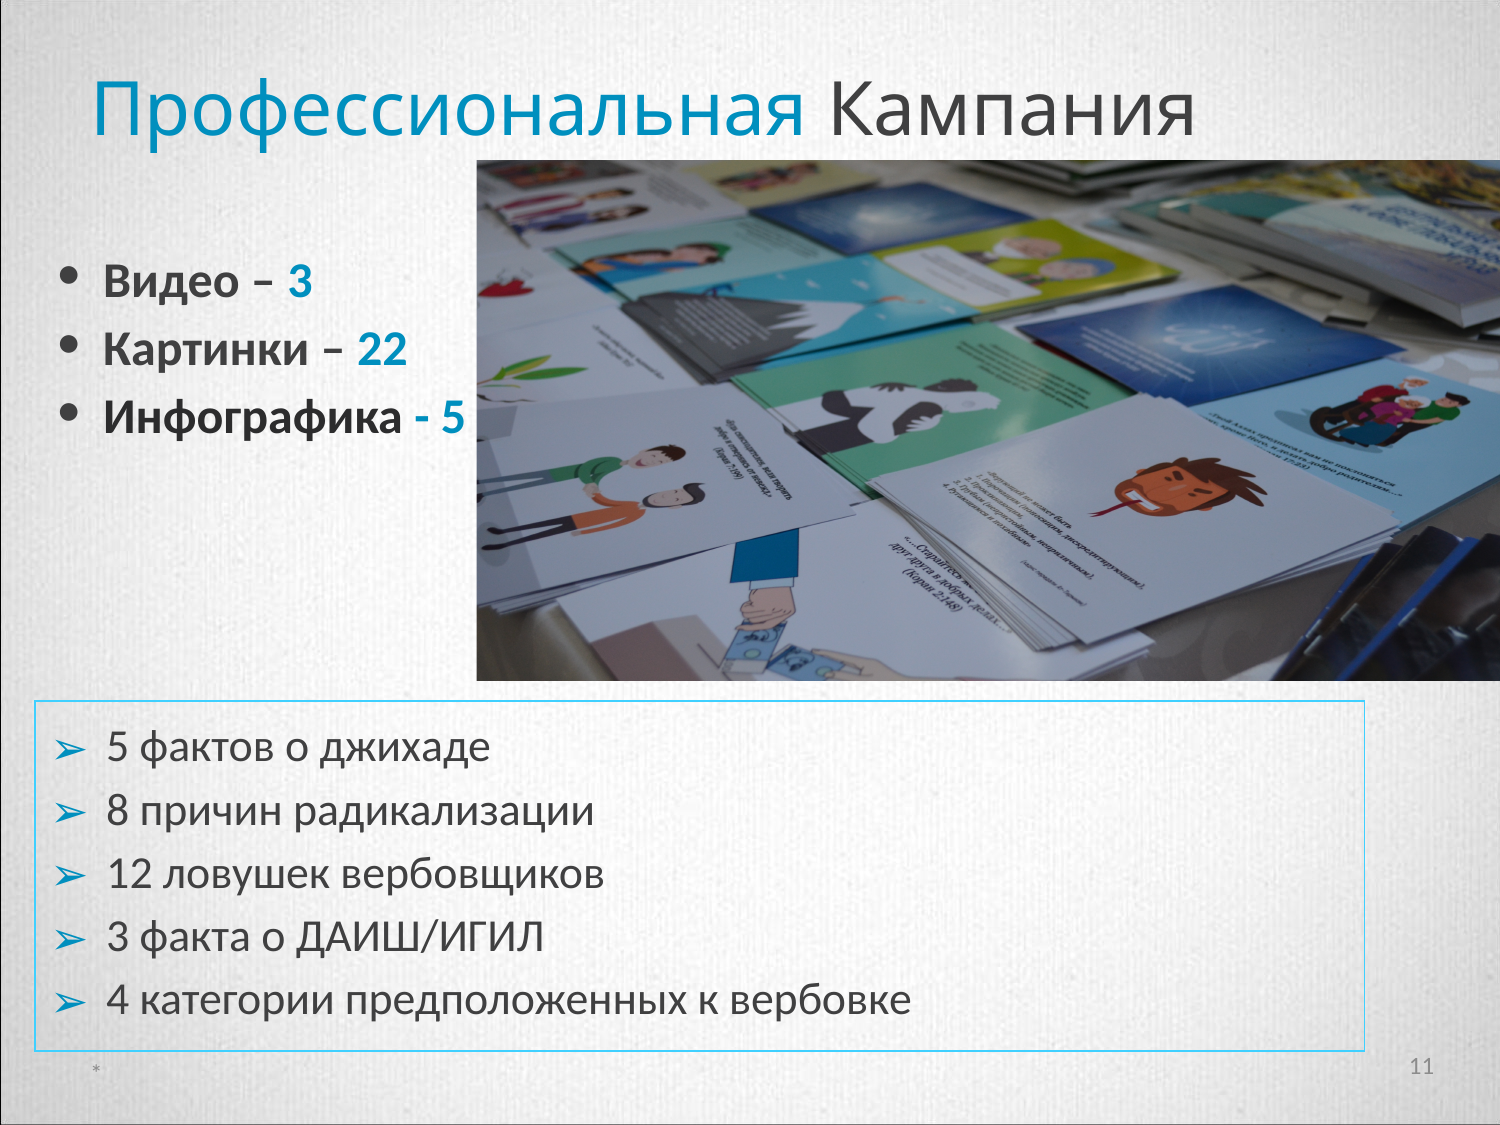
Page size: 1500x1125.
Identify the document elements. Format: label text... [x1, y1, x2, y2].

list Видео – 3 Картинки – 22 Инфографика - 5 [41, 232, 471, 595]
text_box * [75, 1042, 425, 1103]
list 5 фактов о джихаде 8 причин радикализации 12 ловушек вербовщиков 3 факта о ДАИШ/ИГИЛ 4 категории предположенных к вербовке [34, 701, 1365, 1052]
text_box 11 [974, 1034, 1450, 1095]
title Профессиональная Кампания [75, 45, 1425, 138]
picture [0, 0, 1500, 1125]
